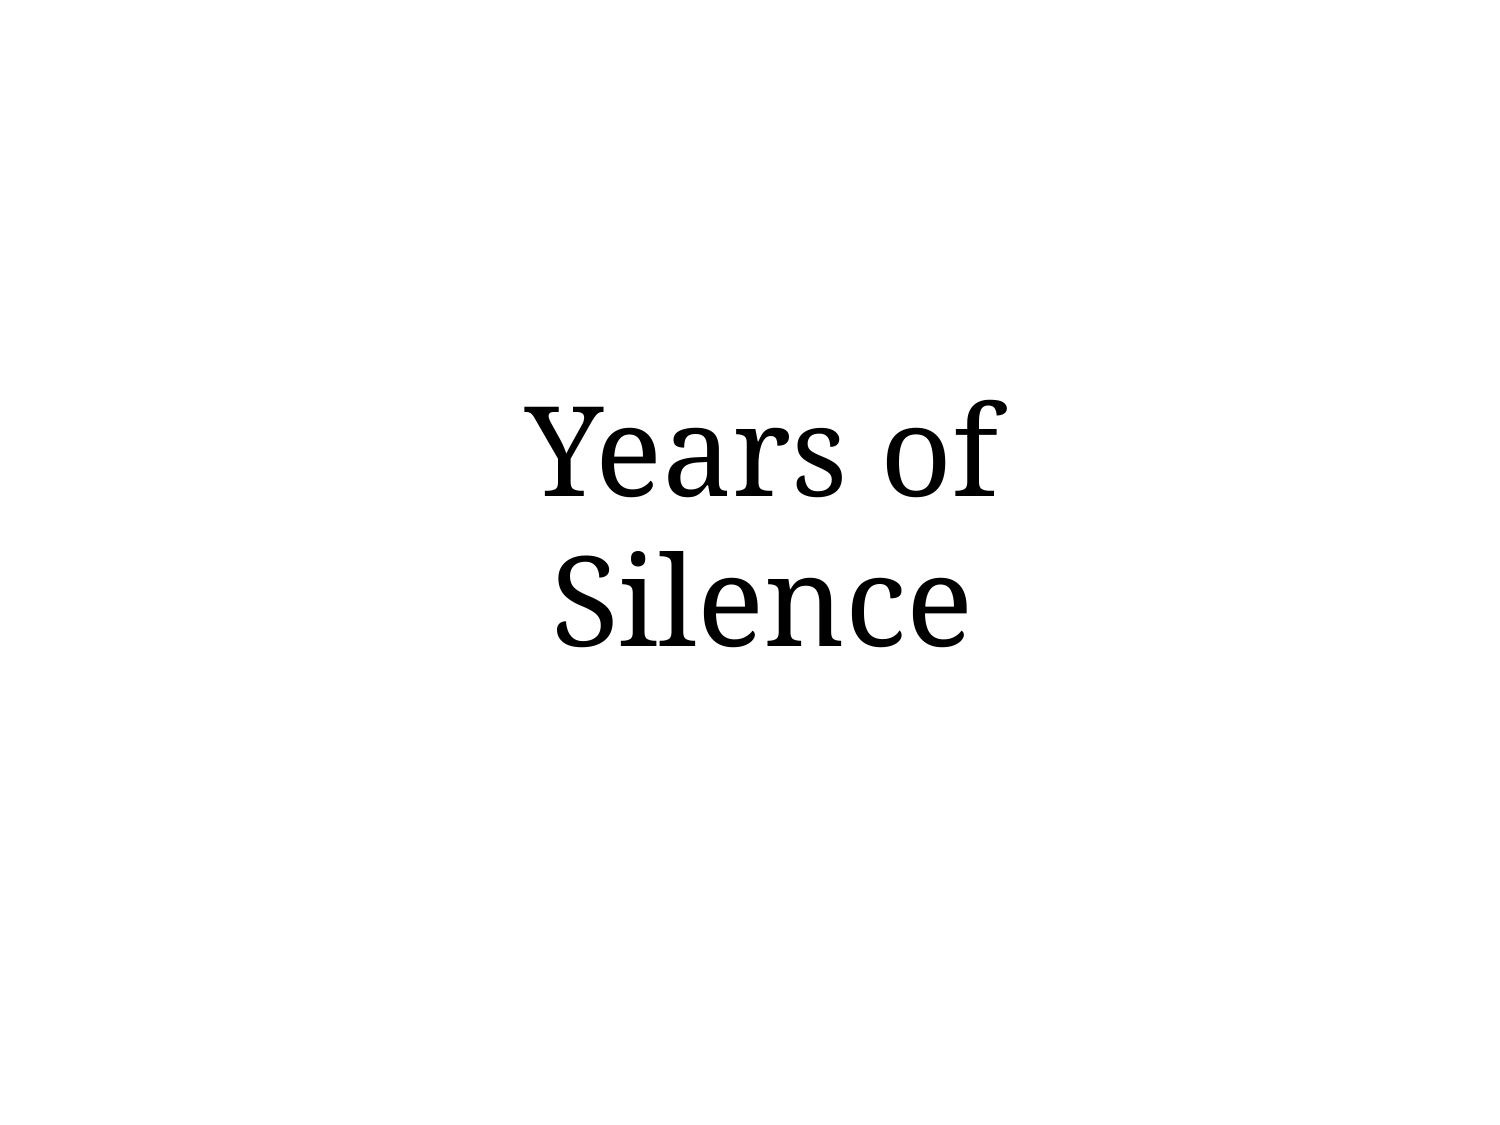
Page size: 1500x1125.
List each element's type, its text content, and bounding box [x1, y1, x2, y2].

text_box Years of Silence [442, 364, 1083, 679]
